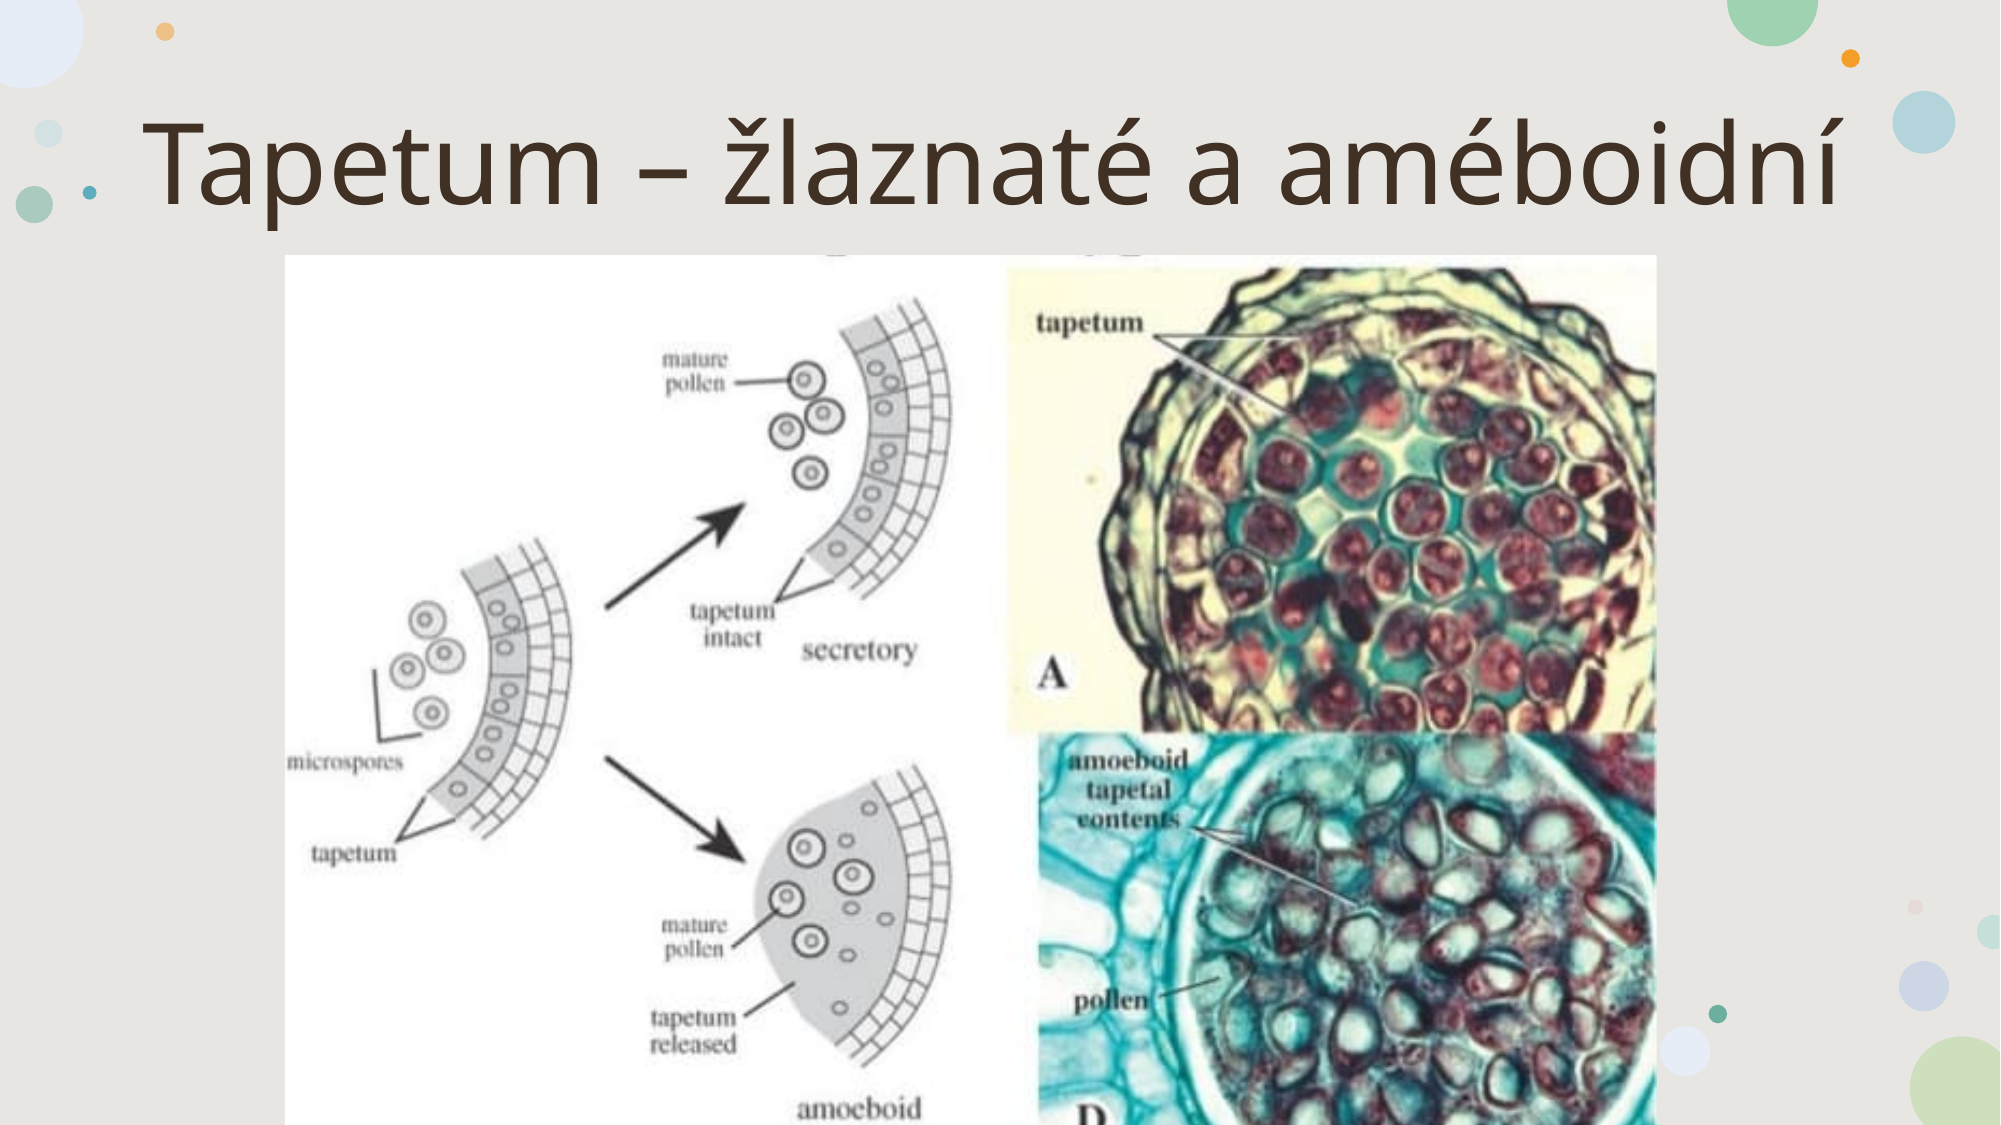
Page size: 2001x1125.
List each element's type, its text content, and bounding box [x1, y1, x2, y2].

title Tapetum – žlaznaté a améboidní [127, 59, 1877, 278]
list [284, 255, 1657, 1125]
